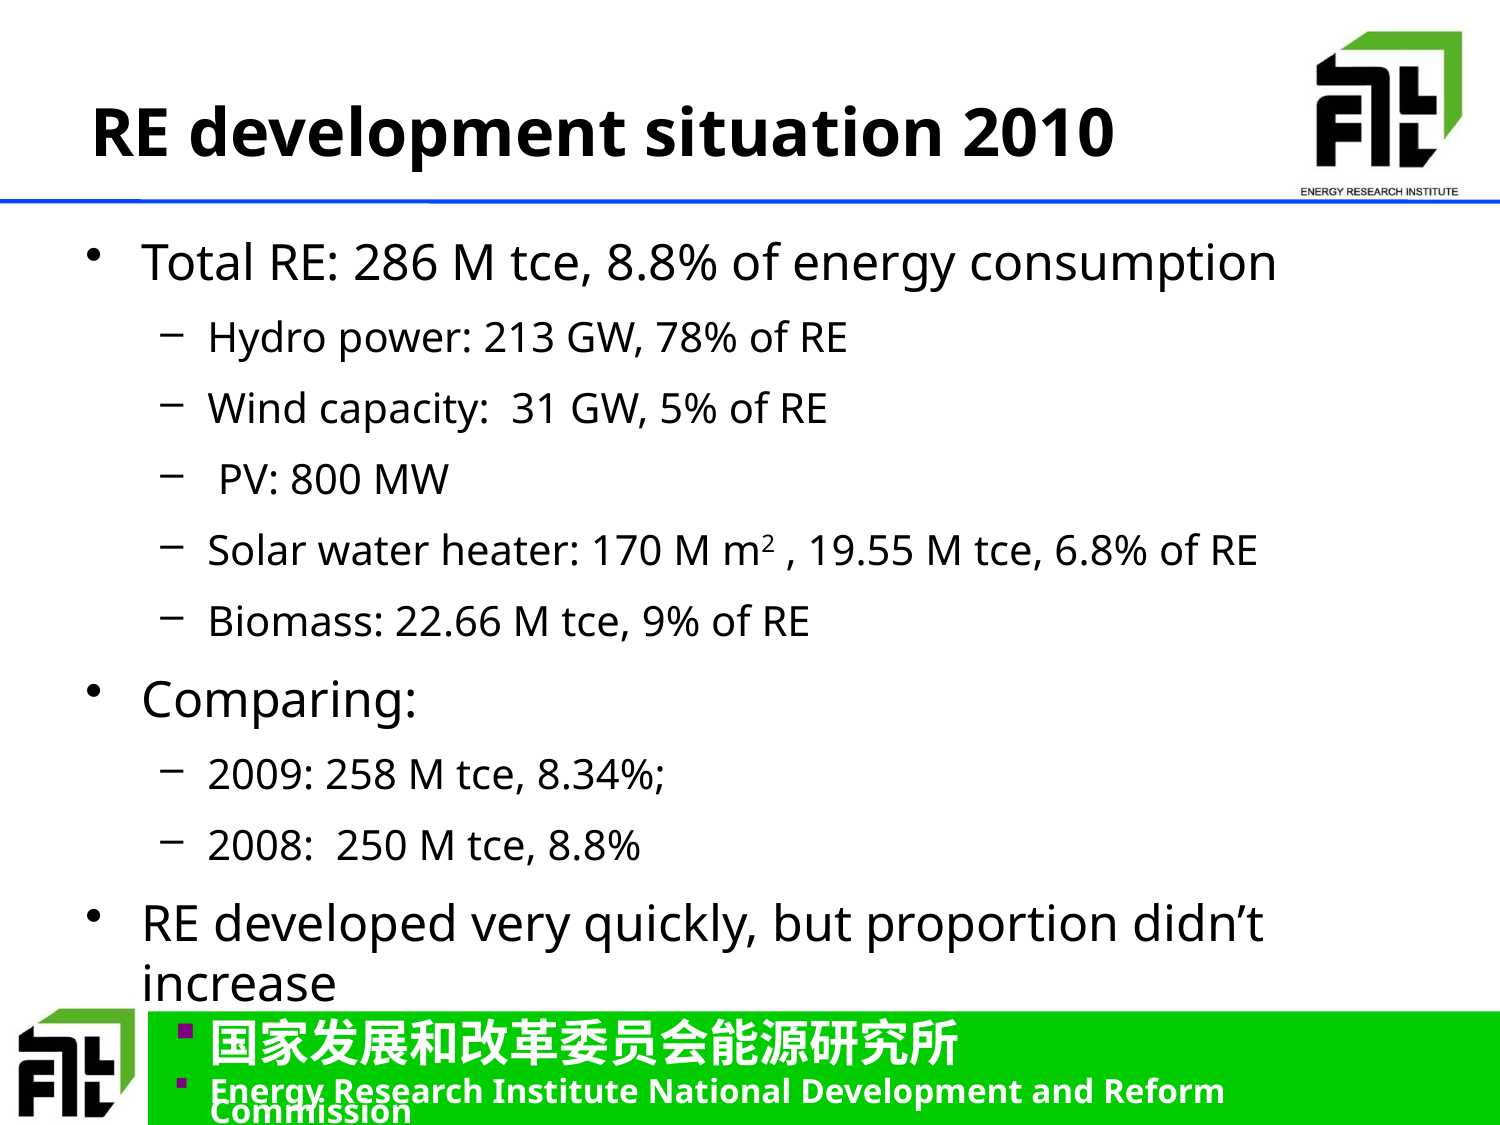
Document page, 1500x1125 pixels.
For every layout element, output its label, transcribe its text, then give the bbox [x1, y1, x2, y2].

picture [1293, 204, 1480, 208]
picture [0, 998, 148, 1125]
picture [1293, 19, 1480, 199]
title RE development situation 2010 [74, 30, 1247, 222]
list Total RE: 286 M tce, 8.8% of energy consumption Hydro power: 213 GW, 78% of RE Wind capacity: 31 GW, 5% of RE PV: 800 MW Solar water heater: 170 M m2 , 19.55 M tce, 6.8% of RE Biomass: 22.66 M tce, 9% of RE Comparing: 2009: 258 M tce, 8.34%; 2008: 250 M tce, 8.8% RE developed very quickly, but proportion didn’t increase [70, 222, 1454, 966]
